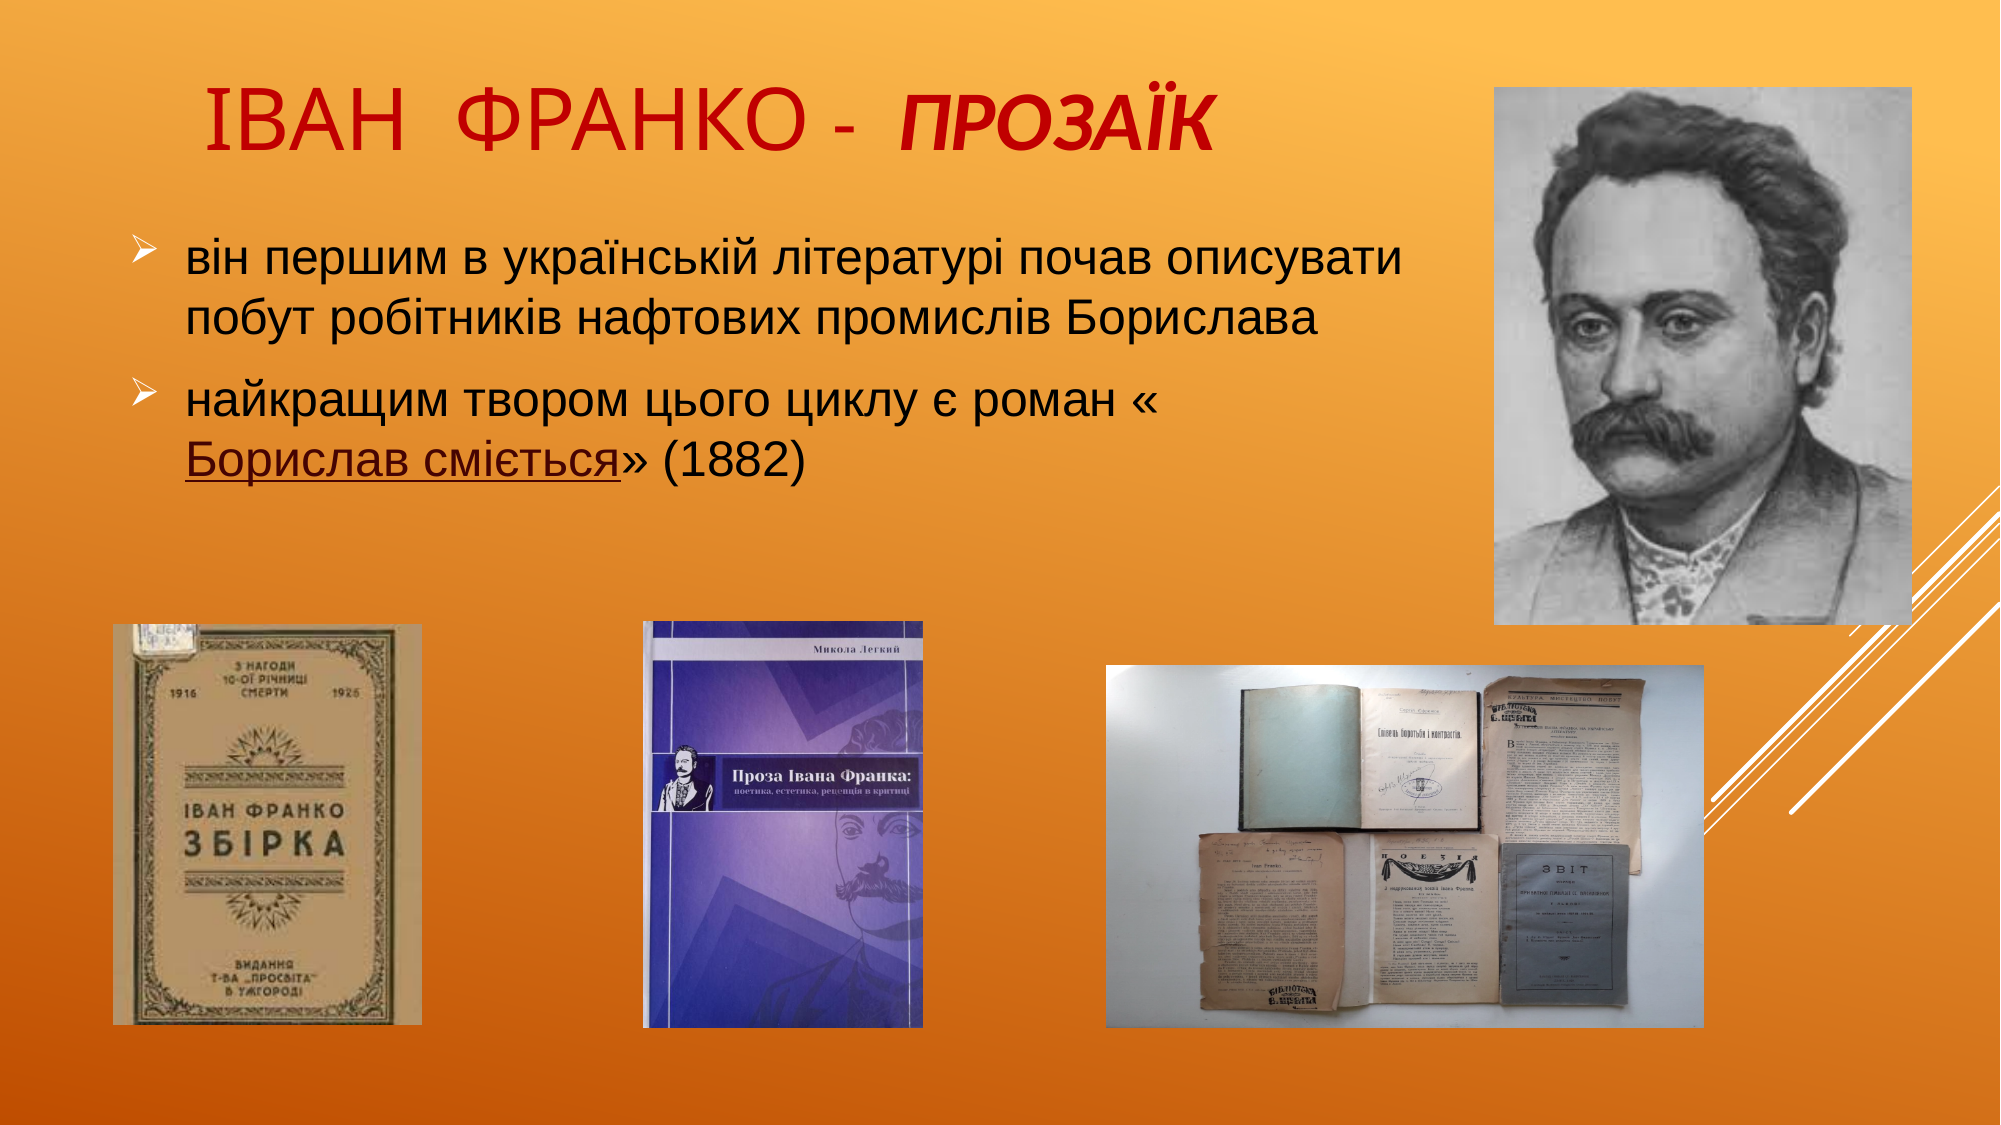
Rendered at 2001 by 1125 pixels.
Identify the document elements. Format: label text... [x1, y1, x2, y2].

picture [1494, 87, 1912, 625]
picture [642, 620, 923, 1028]
picture [1106, 665, 1704, 1028]
picture [113, 624, 422, 1025]
list він першим в українській літературі почав описувати побут робітників нафтових промислів Борислава найкращим твором цього циклу є роман «Борислав сміється» (1882) [113, 216, 1514, 923]
title Іван Франко - прозаїк [189, 0, 1439, 176]
